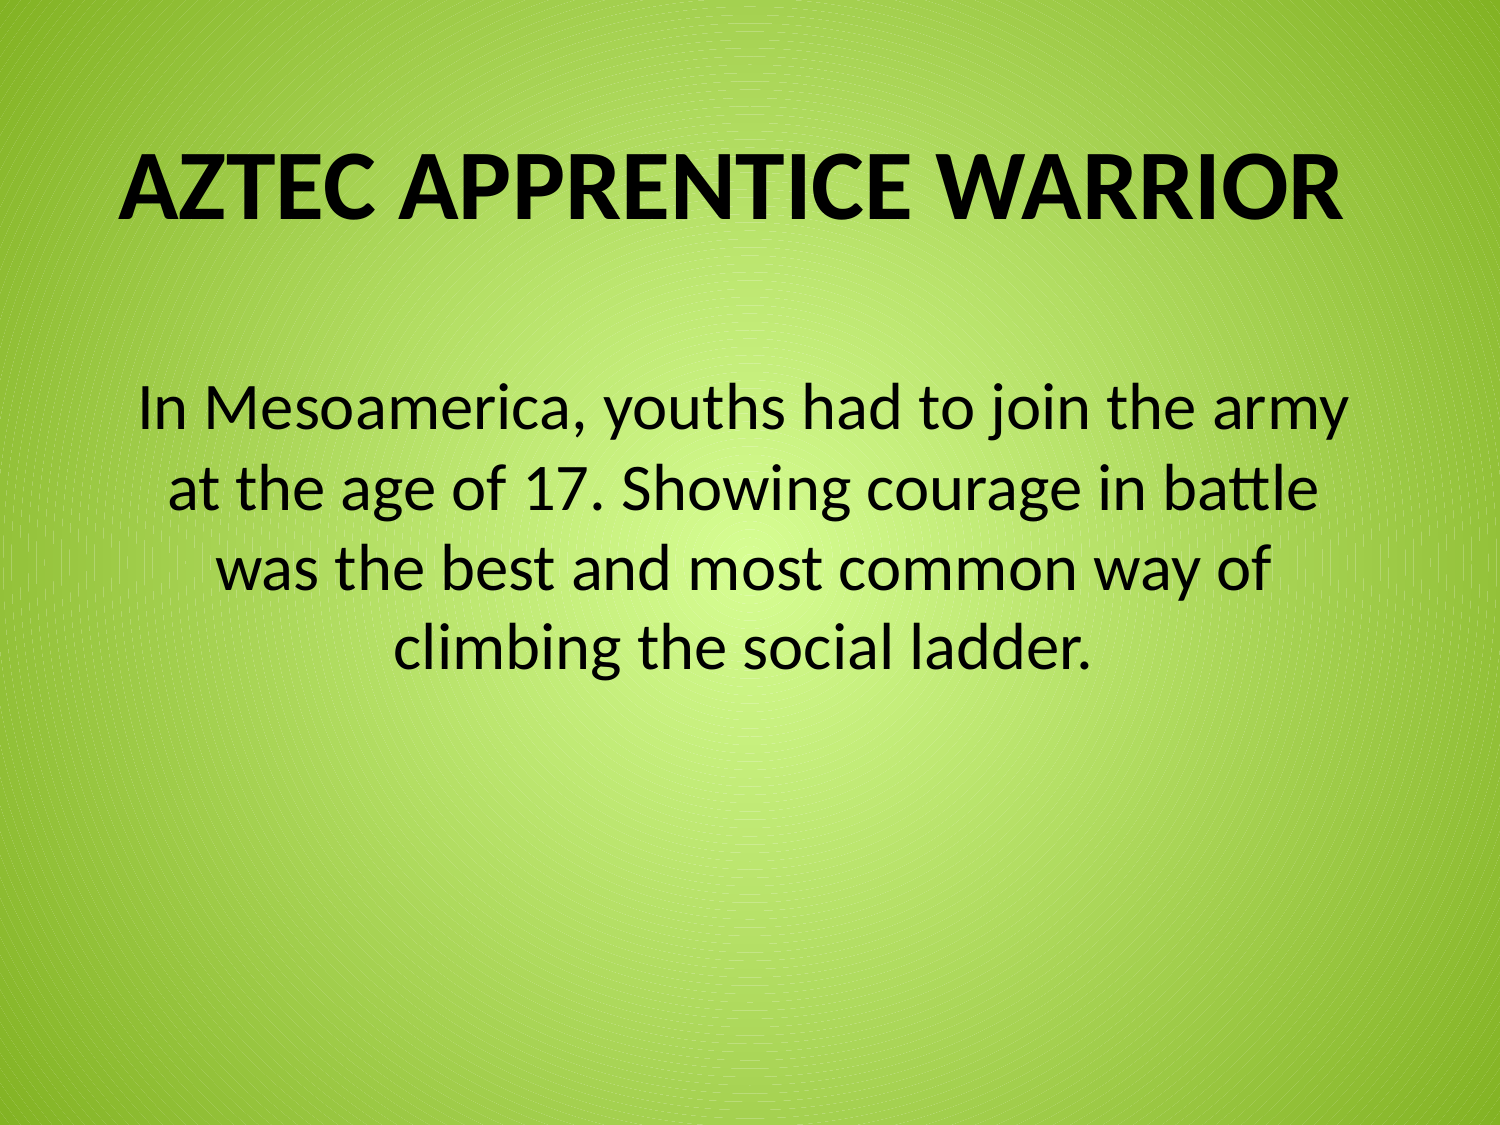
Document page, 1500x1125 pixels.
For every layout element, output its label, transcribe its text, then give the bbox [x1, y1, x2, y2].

list In Mesoamerica, youths had to join the army at the age of 17. Showing courage in battle was the best and most common way of climbing the social ladder. [106, 262, 1382, 1005]
text_box AZTEC APPRENTICE WARRIOR [50, 112, 1438, 248]
